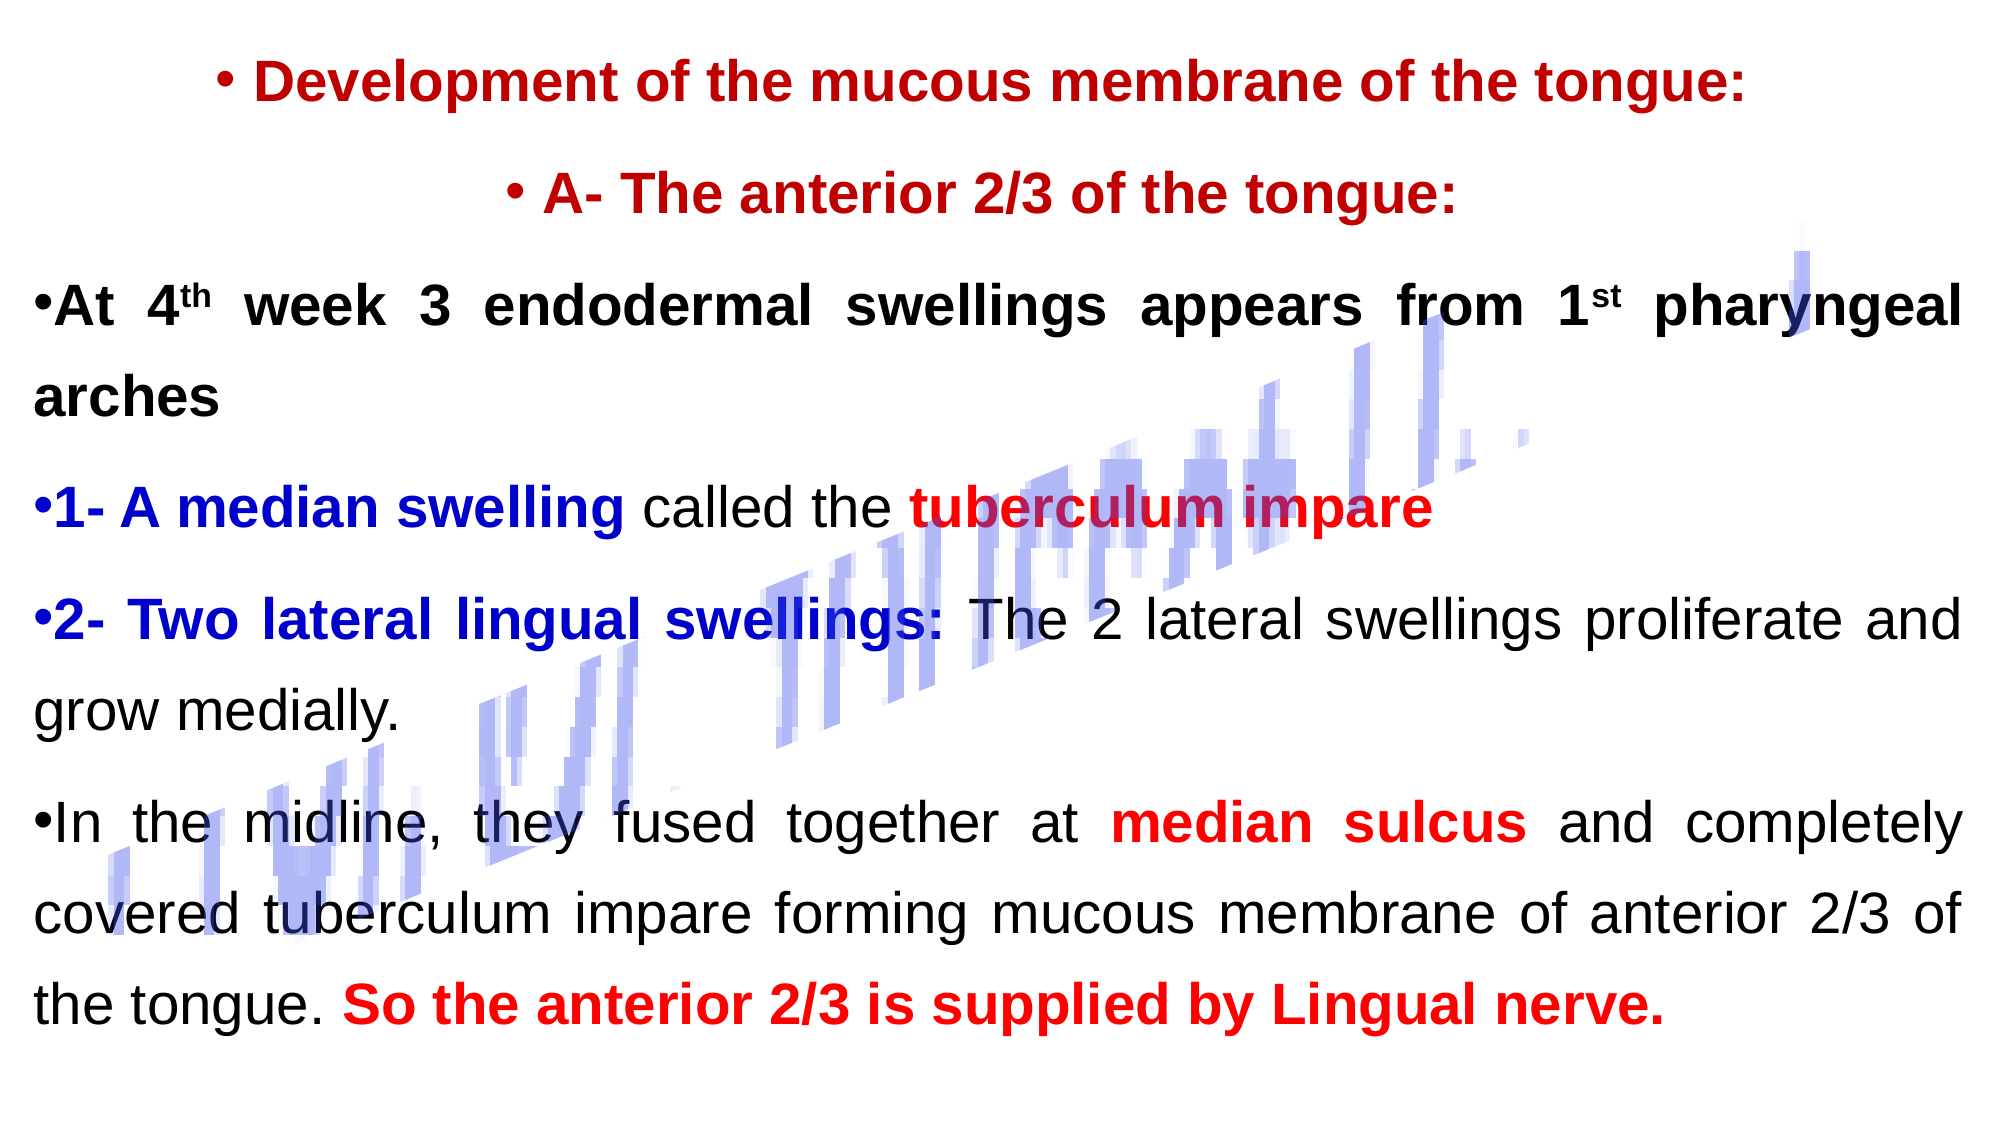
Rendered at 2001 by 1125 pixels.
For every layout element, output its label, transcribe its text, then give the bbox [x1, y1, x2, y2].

text_box [40, 132, 1943, 1025]
list Development of the mucous membrane of the tongue: A- The anterior 2/3 of the tongue: At 4th week 3 endodermal swellings appears from 1st pharyngeal arches 1- A median swelling called the tuberculum impare 2- Two lateral lingual swellings: The 2 lateral swellings proliferate and grow medially. In the midline, they fused together at median sulcus and completely covered tuberculum impare forming mucous membrane of anterior 2/3 of the tongue. So the anterior 2/3 is supplied by Lingual nerve. [18, 14, 1980, 1110]
